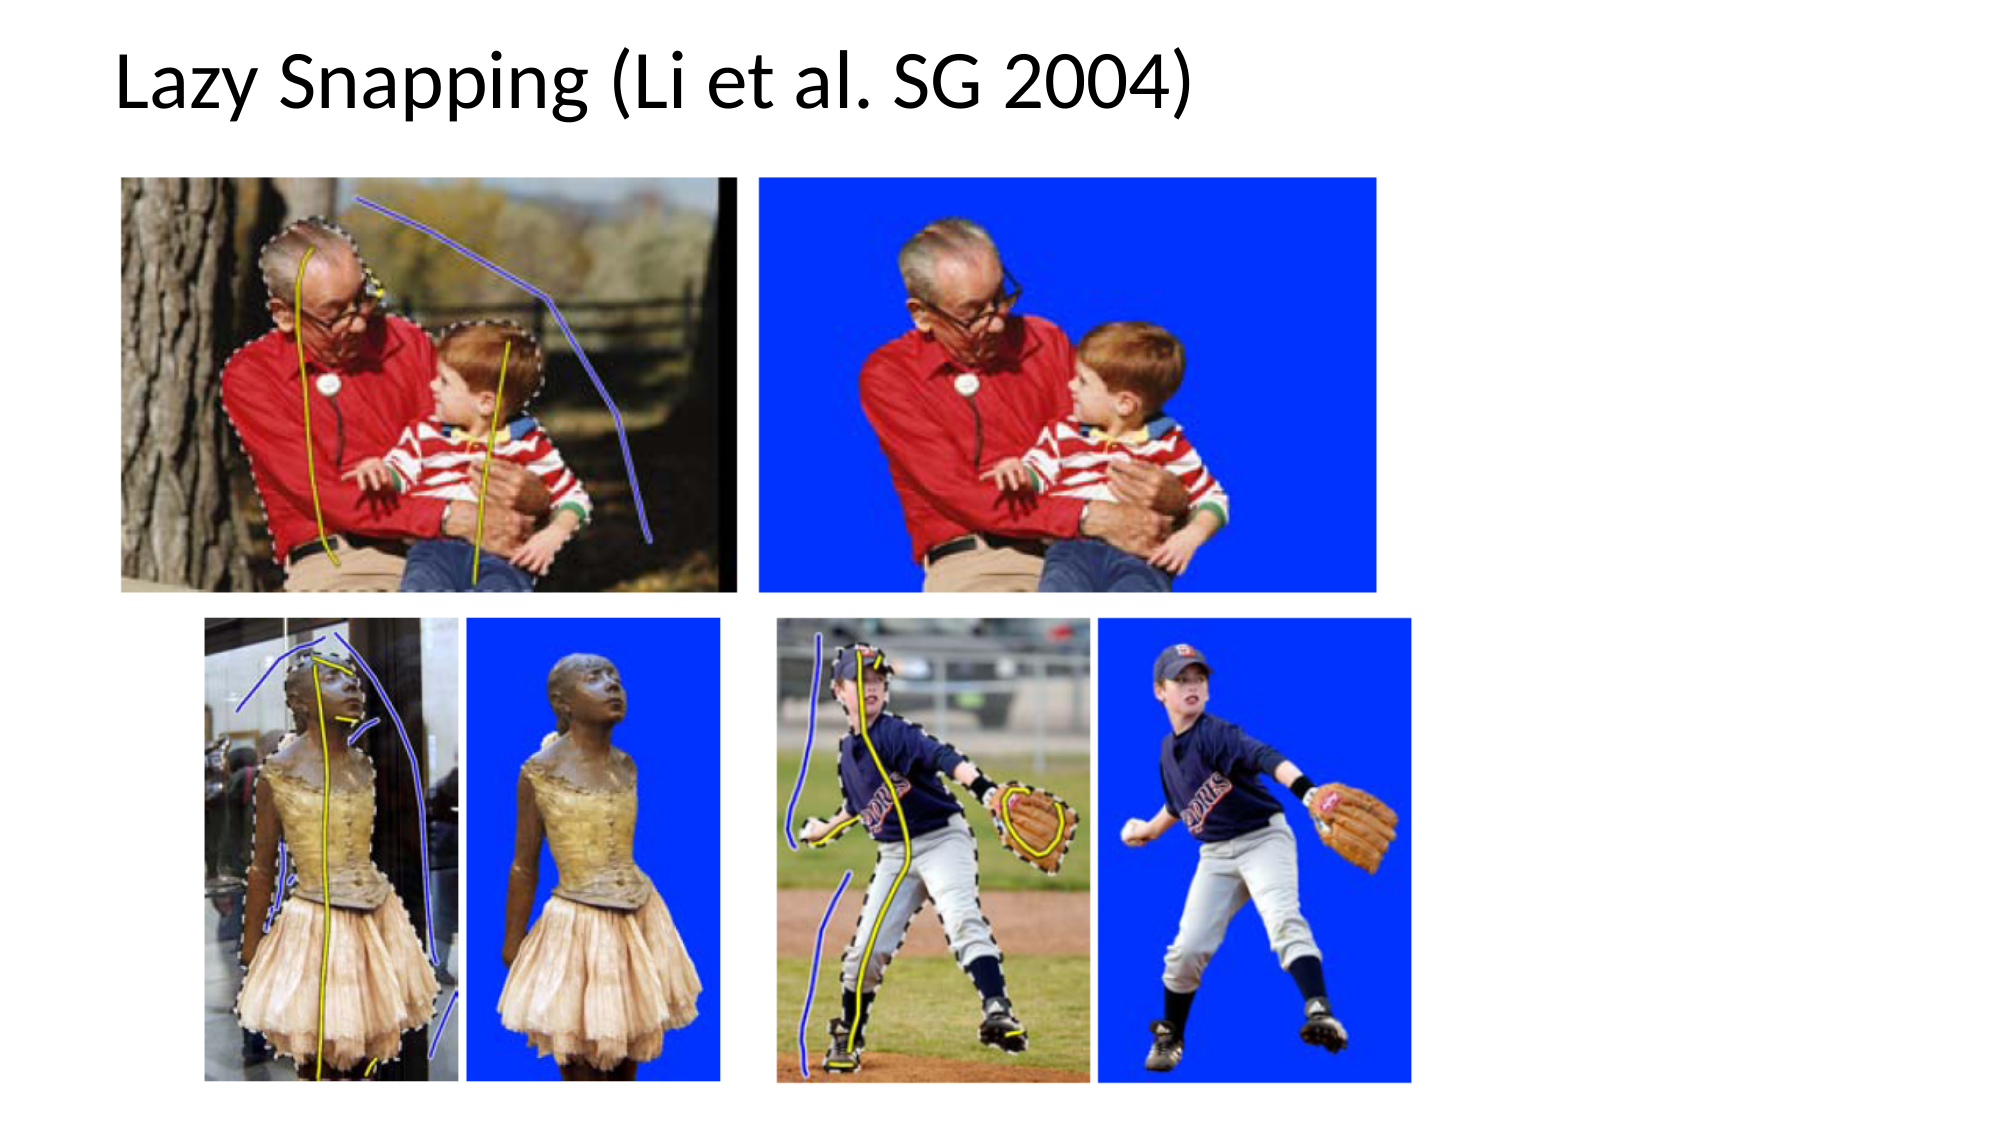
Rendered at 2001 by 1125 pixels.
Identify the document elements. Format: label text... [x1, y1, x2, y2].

title Lazy Snapping (Li et al. SG 2004) [99, 0, 1901, 151]
picture [112, 162, 1384, 610]
picture [774, 612, 1421, 1091]
picture [199, 612, 726, 1086]
